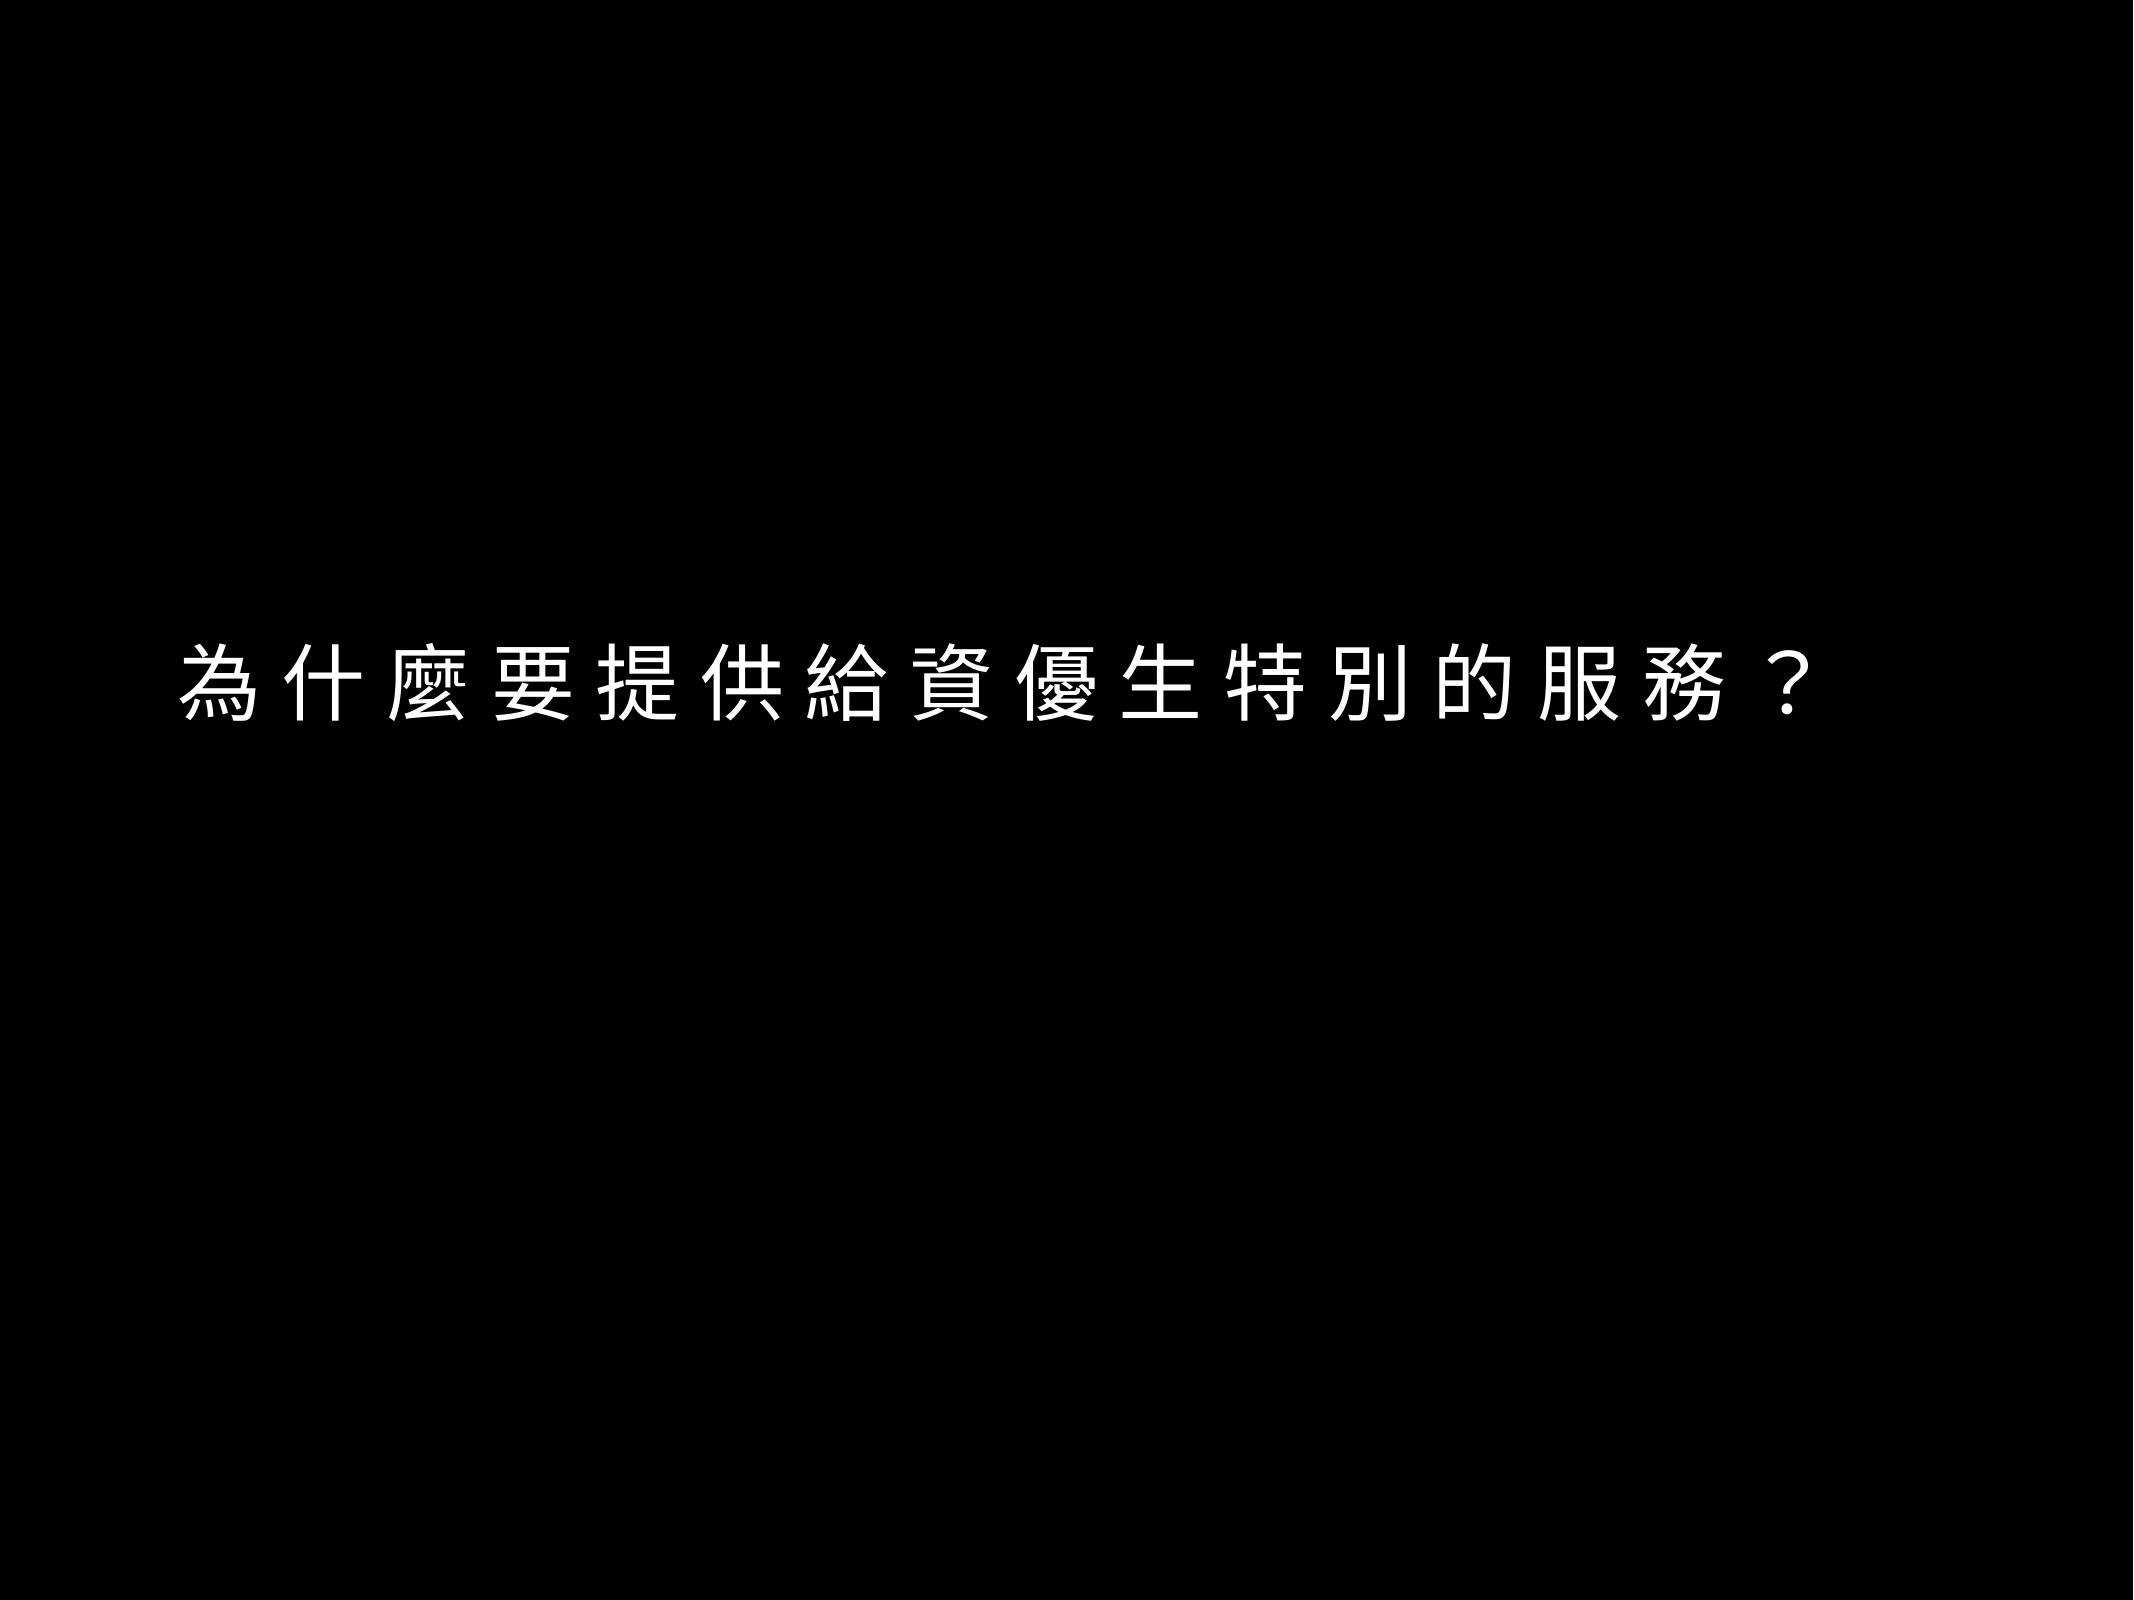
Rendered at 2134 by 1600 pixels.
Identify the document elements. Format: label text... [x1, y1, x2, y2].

title 為什麼要提供給資優生特別的服務？ [168, 622, 2013, 813]
